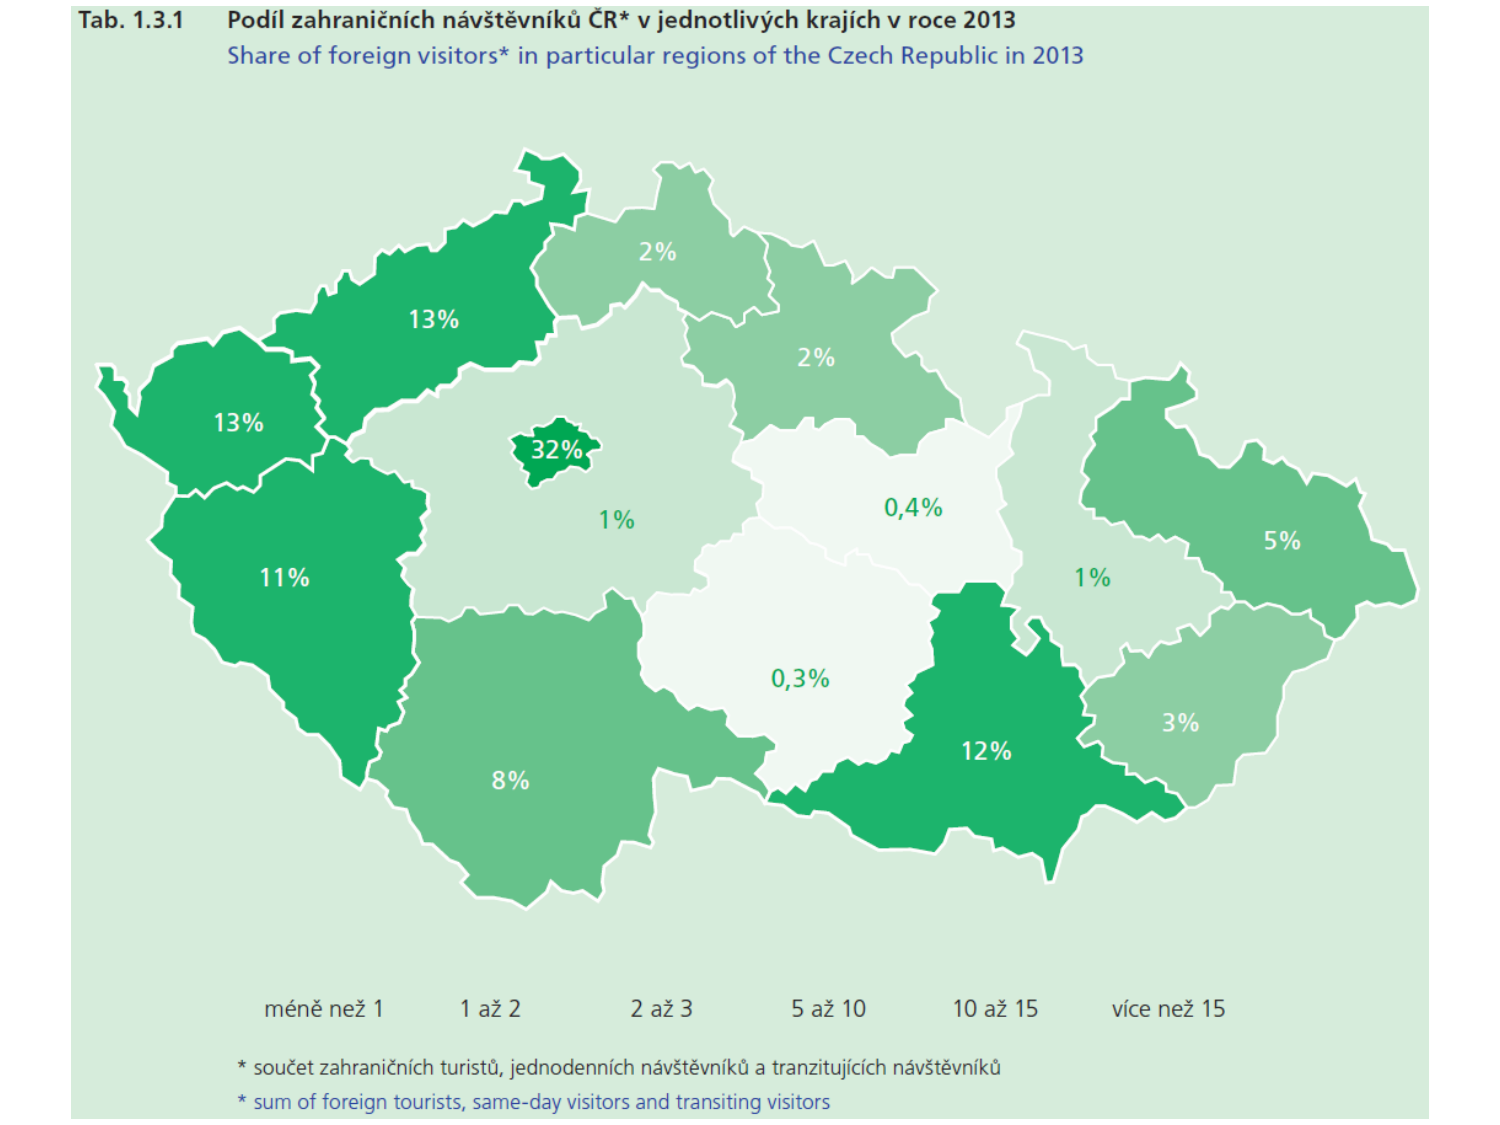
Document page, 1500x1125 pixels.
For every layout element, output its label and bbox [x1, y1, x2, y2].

picture [71, 6, 1429, 1119]
